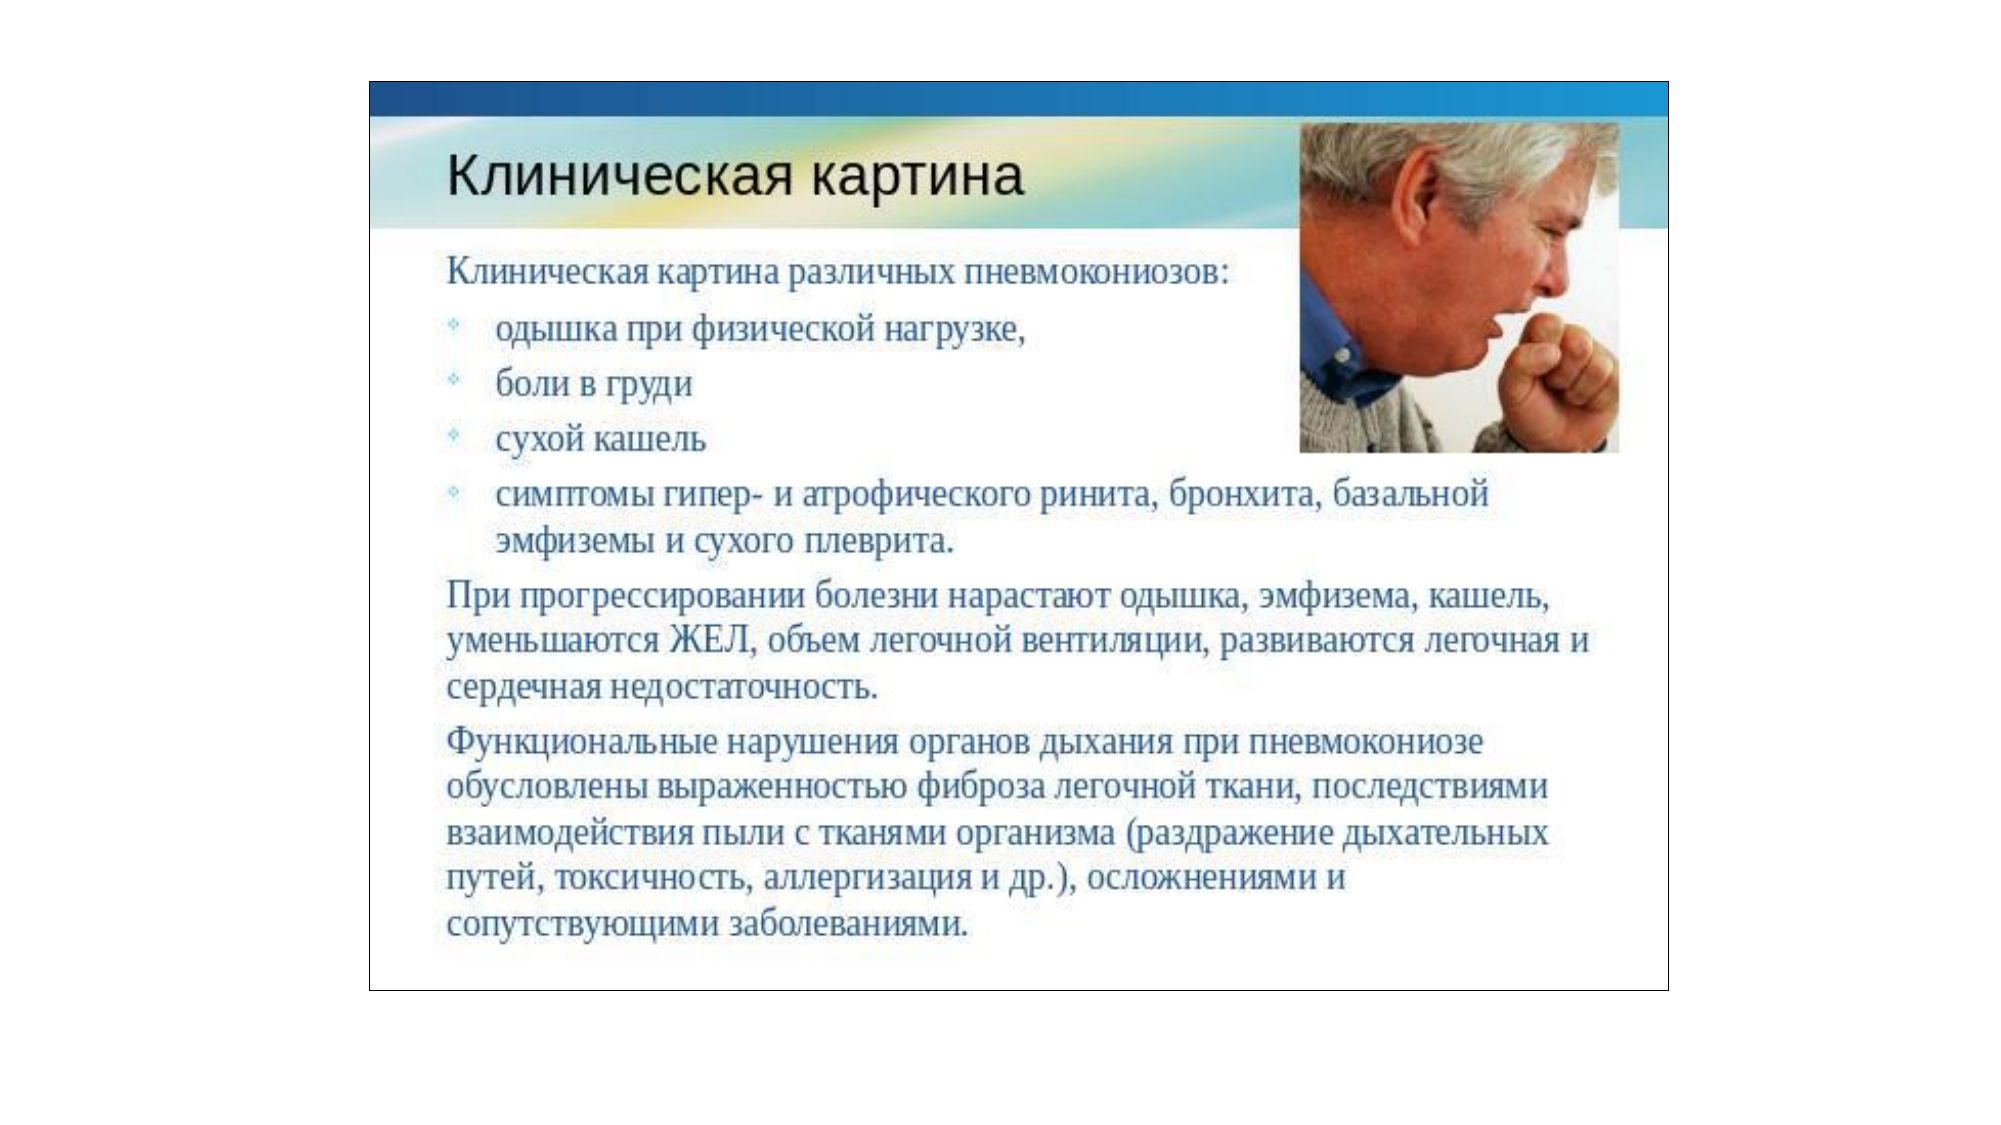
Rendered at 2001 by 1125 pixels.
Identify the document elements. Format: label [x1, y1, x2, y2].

picture [369, 81, 1669, 991]
